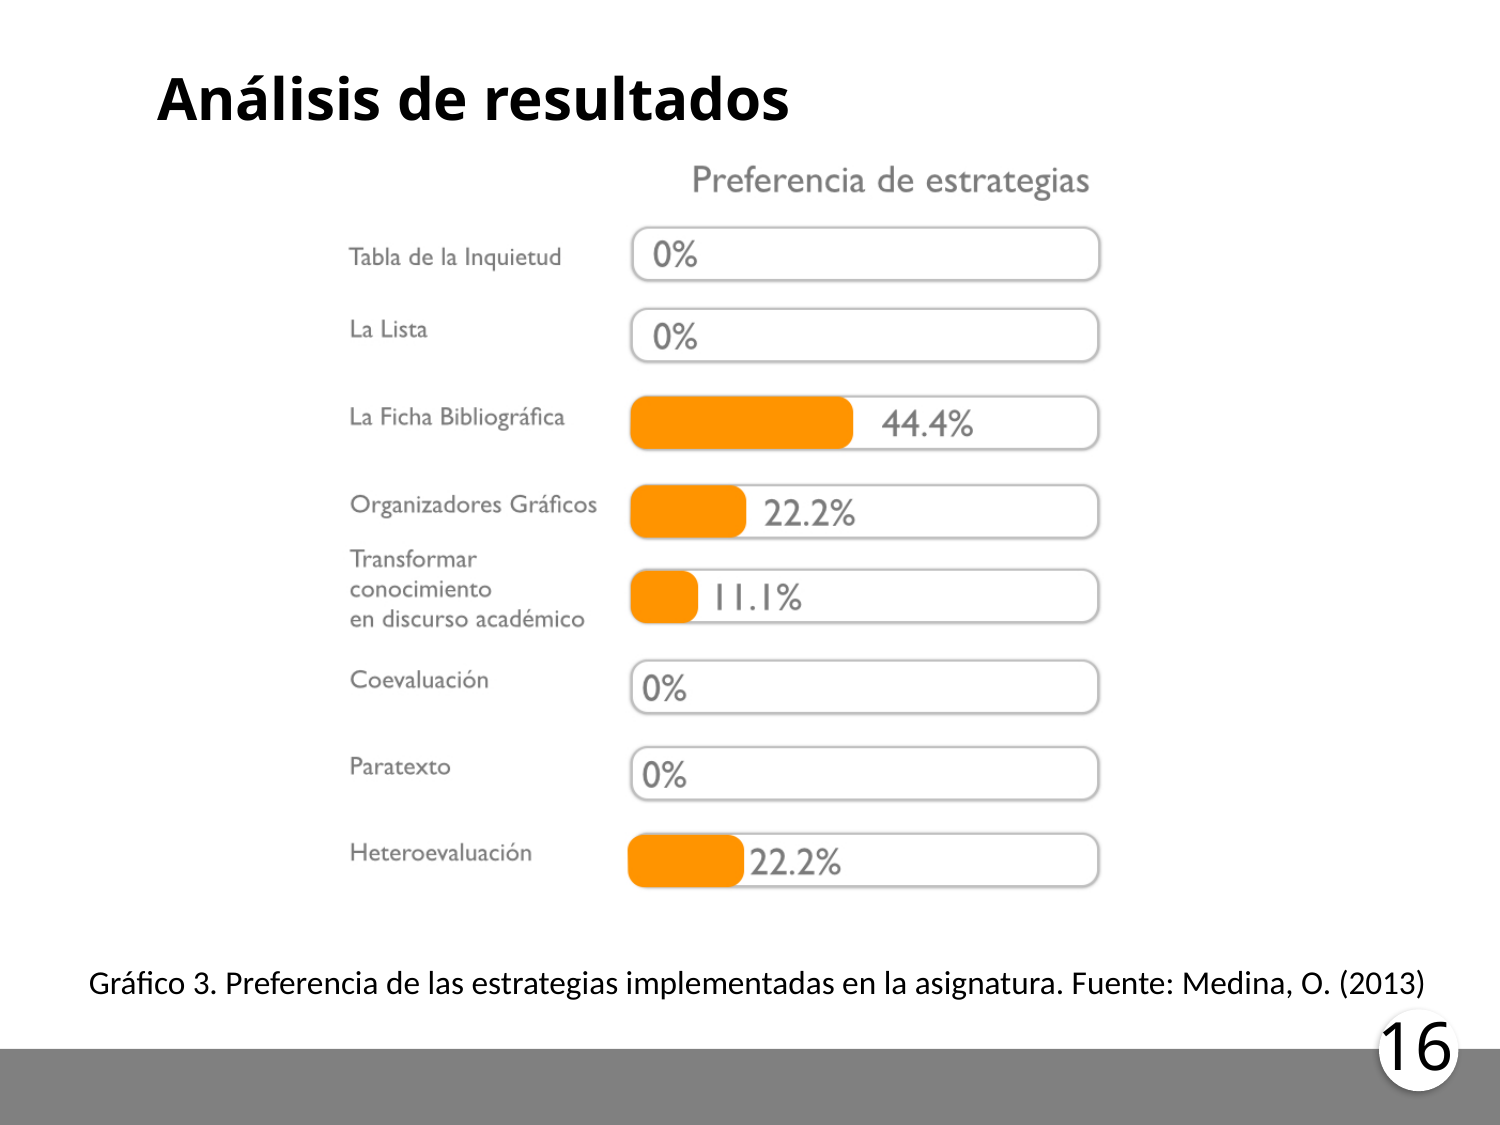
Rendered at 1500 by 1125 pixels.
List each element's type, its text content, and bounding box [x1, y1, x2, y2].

text_box [1454, 1030, 1460, 1071]
text_box Gráfico 3. Preferencia de las estrategias implementadas en la asignatura. Fuente: Medina, O. (2013) [74, 953, 1443, 1049]
picture [248, 140, 1343, 962]
text_box Análisis de resultados [142, 54, 806, 140]
text_box [0, 1048, 1500, 1125]
text_box [1395, 1084, 1443, 1092]
text_box 16 [1377, 1003, 1454, 1084]
